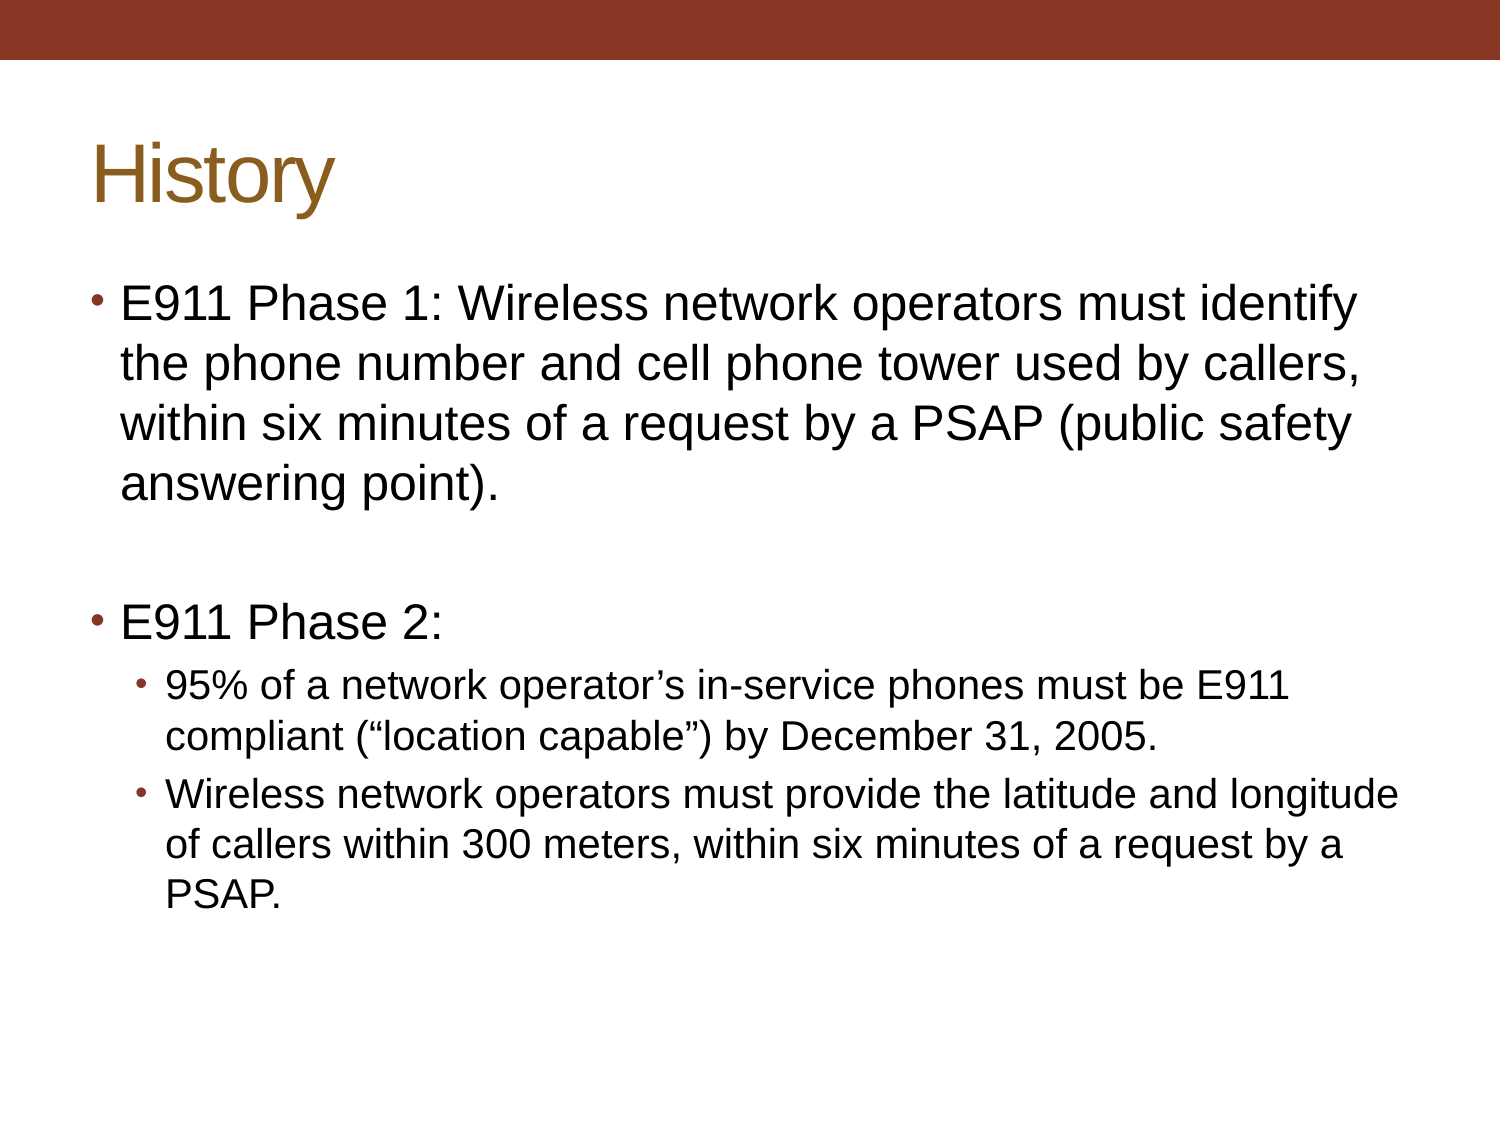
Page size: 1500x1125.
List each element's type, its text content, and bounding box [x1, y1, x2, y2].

list E911 Phase 1: Wireless network operators must identify the phone number and cell phone tower used by callers, within six minutes of a request by a PSAP (public safety answering point). E911 Phase 2: 95% of a network operator’s in-service phones must be E911 compliant (“location capable”) by December 31, 2005. Wireless network operators must provide the latitude and longitude of callers within 300 meters, within six minutes of a request by a PSAP. [75, 262, 1425, 1063]
title History [75, 87, 1425, 250]
